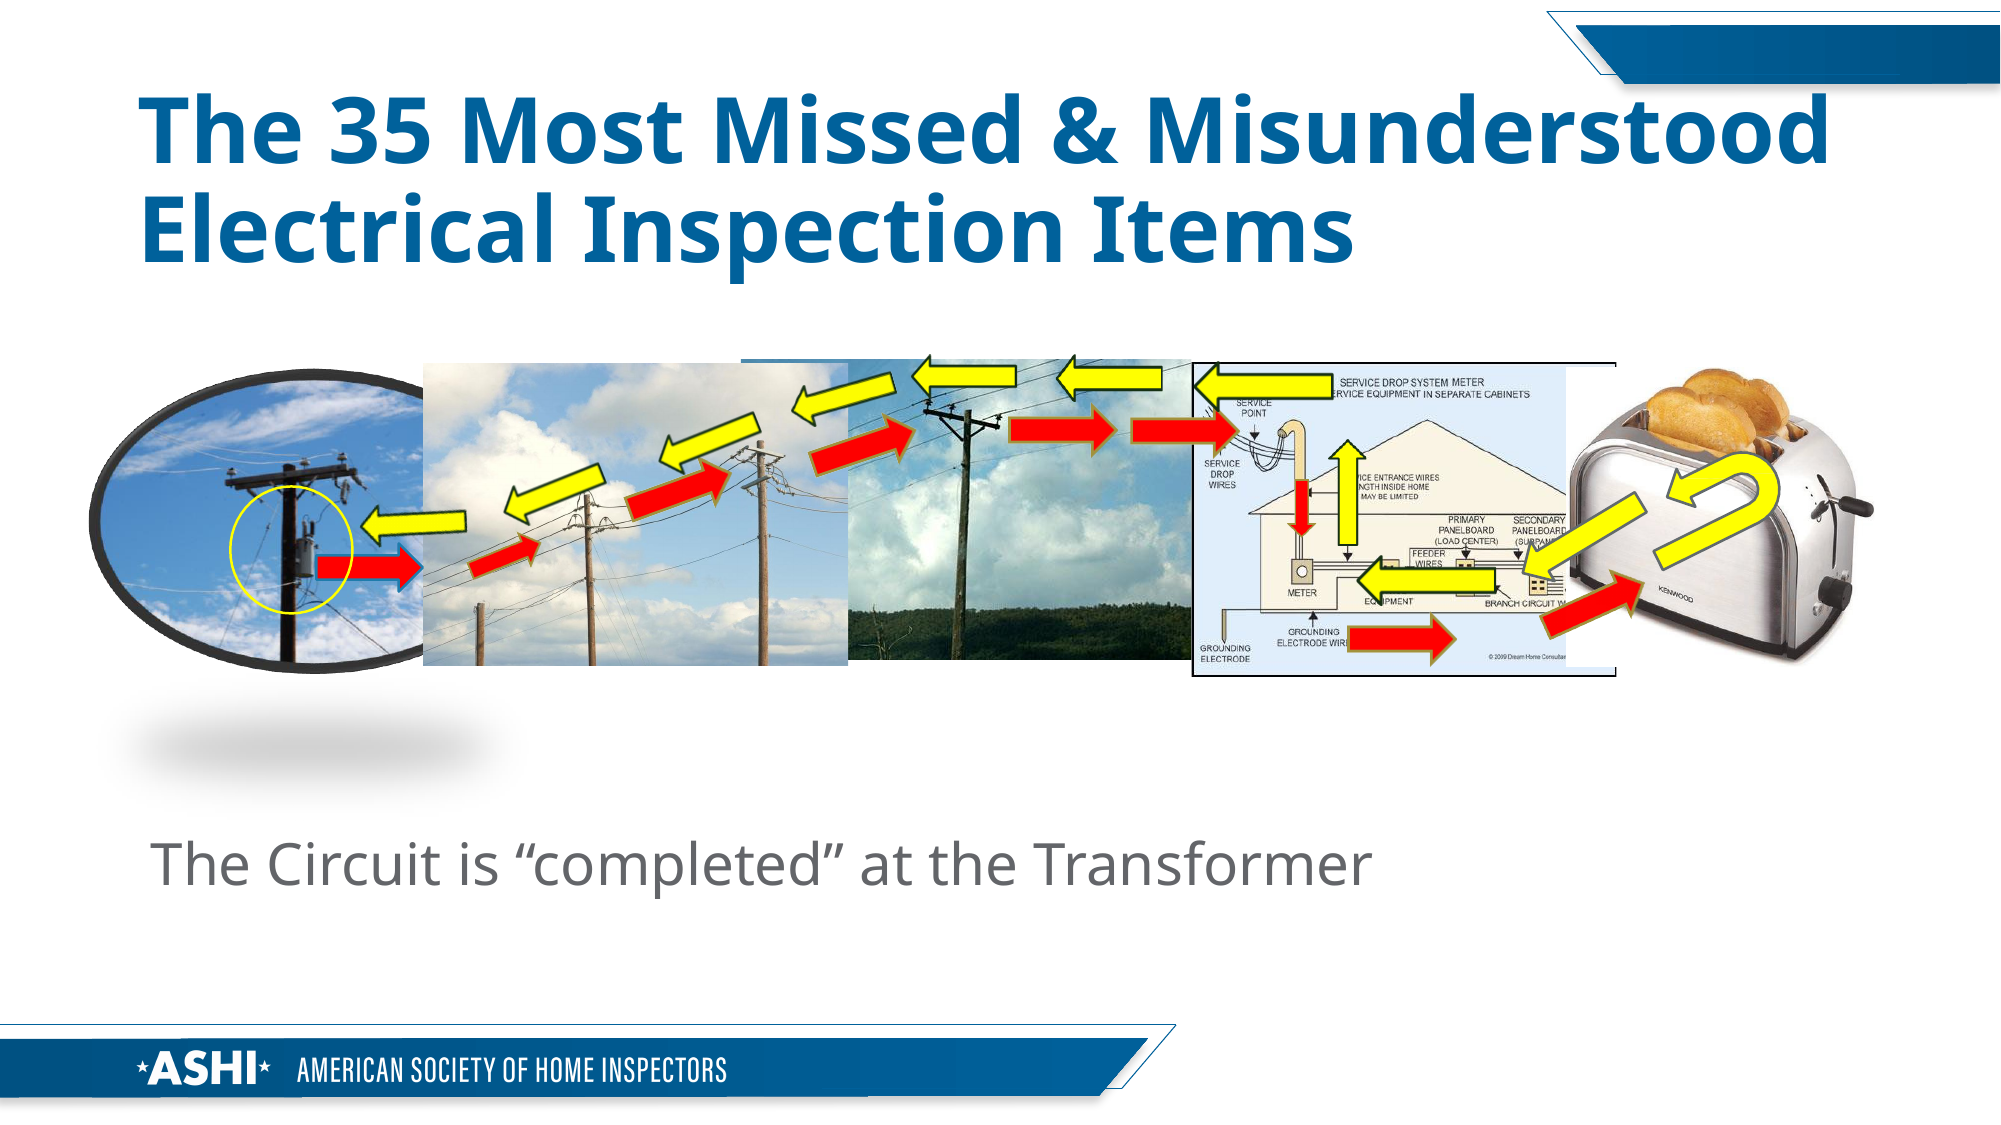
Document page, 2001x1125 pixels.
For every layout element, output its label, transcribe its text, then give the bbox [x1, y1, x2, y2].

text_box [398, 580, 411, 592]
text_box [650, 401, 766, 482]
text_box [1191, 362, 1617, 677]
text_box [802, 402, 926, 492]
text_box [1653, 452, 1780, 571]
text_box [462, 523, 549, 590]
text_box [1347, 610, 1458, 668]
text_box [1522, 492, 1647, 582]
text_box [740, 359, 1191, 660]
text_box [1532, 556, 1657, 654]
text_box [1008, 401, 1119, 459]
text_box [495, 452, 611, 533]
text_box [618, 445, 742, 537]
text_box [785, 361, 900, 432]
list The Circuit is “completed” at the Transformer [135, 827, 1861, 911]
text_box [1163, 359, 1192, 402]
text_box [911, 354, 1018, 398]
text_box [345, 467, 481, 580]
title The 35 Most Missed & Misunderstood Electrical Inspection Items [137, 54, 1863, 283]
text_box [1130, 402, 1241, 460]
picture [285, 1046, 736, 1095]
text_box [1356, 555, 1497, 606]
picture [130, 1011, 276, 1124]
text_box [1193, 361, 1334, 412]
text_box [1566, 367, 1875, 667]
text_box [423, 363, 849, 666]
text_box [1055, 354, 1163, 402]
text_box [71, 368, 556, 839]
text_box [1286, 479, 1317, 538]
text_box [1328, 439, 1367, 546]
text_box [230, 486, 353, 614]
